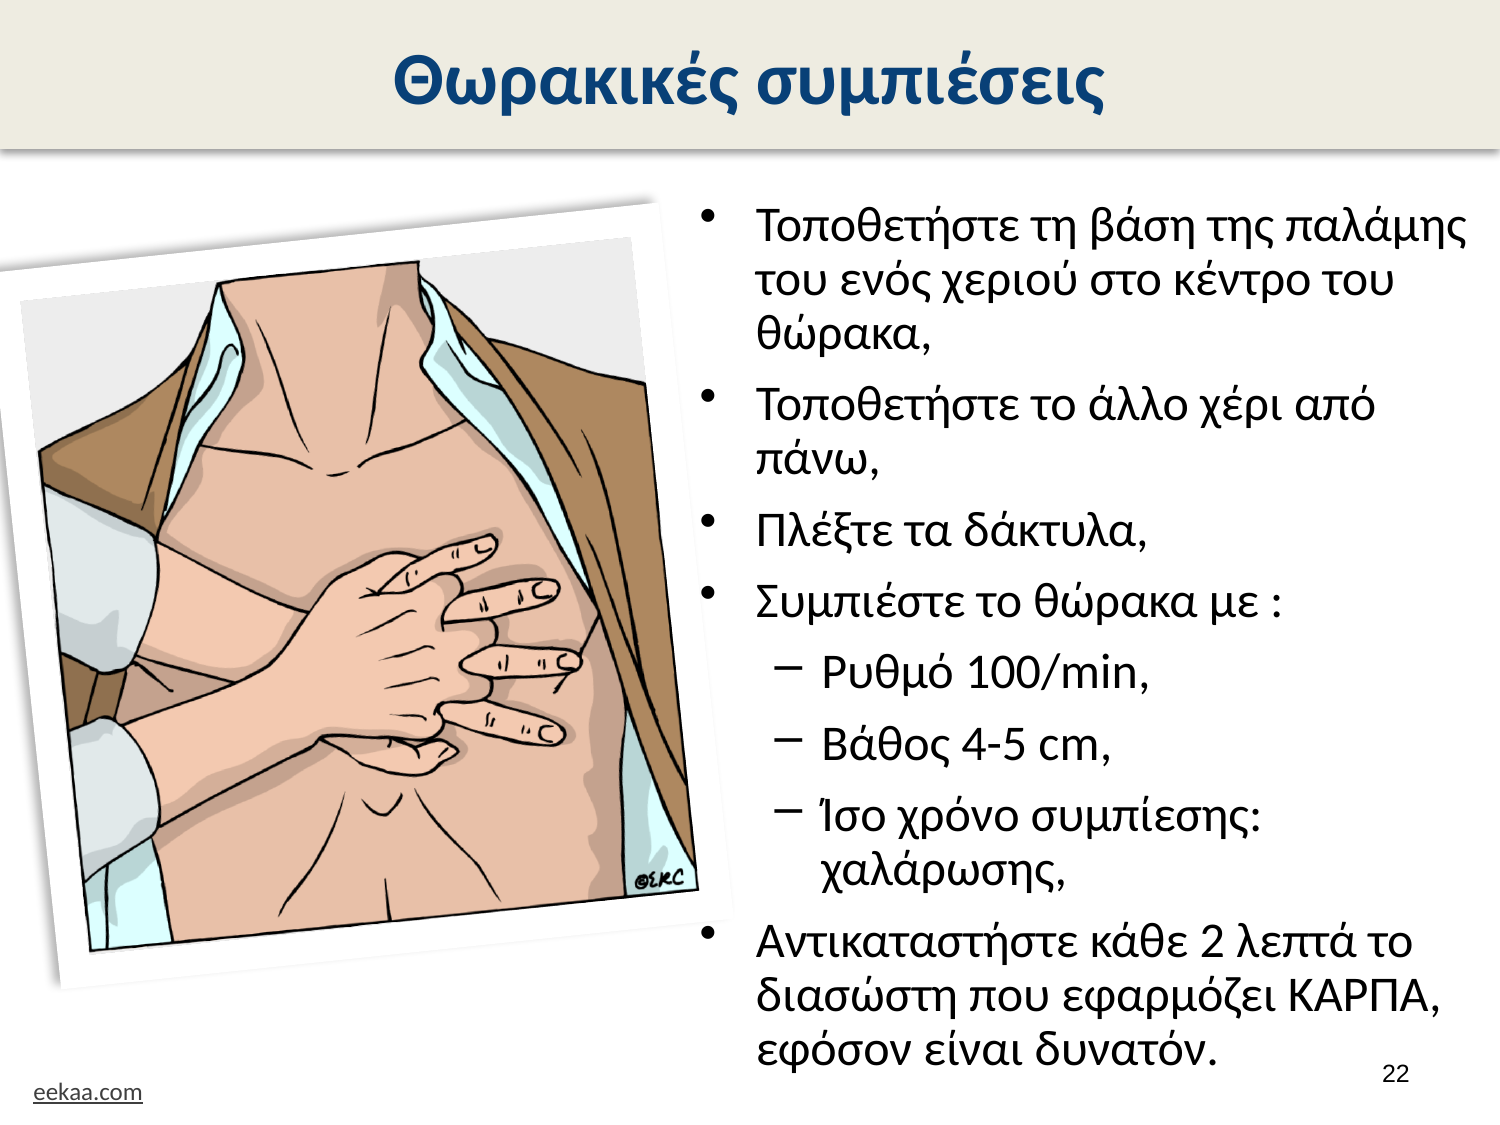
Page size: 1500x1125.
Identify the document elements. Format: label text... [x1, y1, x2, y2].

title Θωρακικές συμπιέσεις [0, 0, 1500, 149]
text_box eekaa.com [18, 1068, 158, 1113]
text_box Τοποθετήστε τη βάση της παλάμης του ενός χεριού στο κέντρο του θώρακα, Τοποθετήστε το άλλο χέρι από πάνω, Πλέξτε τα δάκτυλα, Συμπιέστε το θώρακα με : Ρυθμό 100/min, Βάθος 4-5 cm, Ίσο χρόνο συμπίεσης: χαλάρωσης, Αντικαταστήστε κάθε 2 λεπτά το διασώστη που εφαρμόζει ΚΑΡΠΑ, εφόσον είναι δυνατόν. [684, 190, 1500, 1125]
picture [21, 238, 699, 954]
slide_number 21 [1074, 1042, 1425, 1103]
